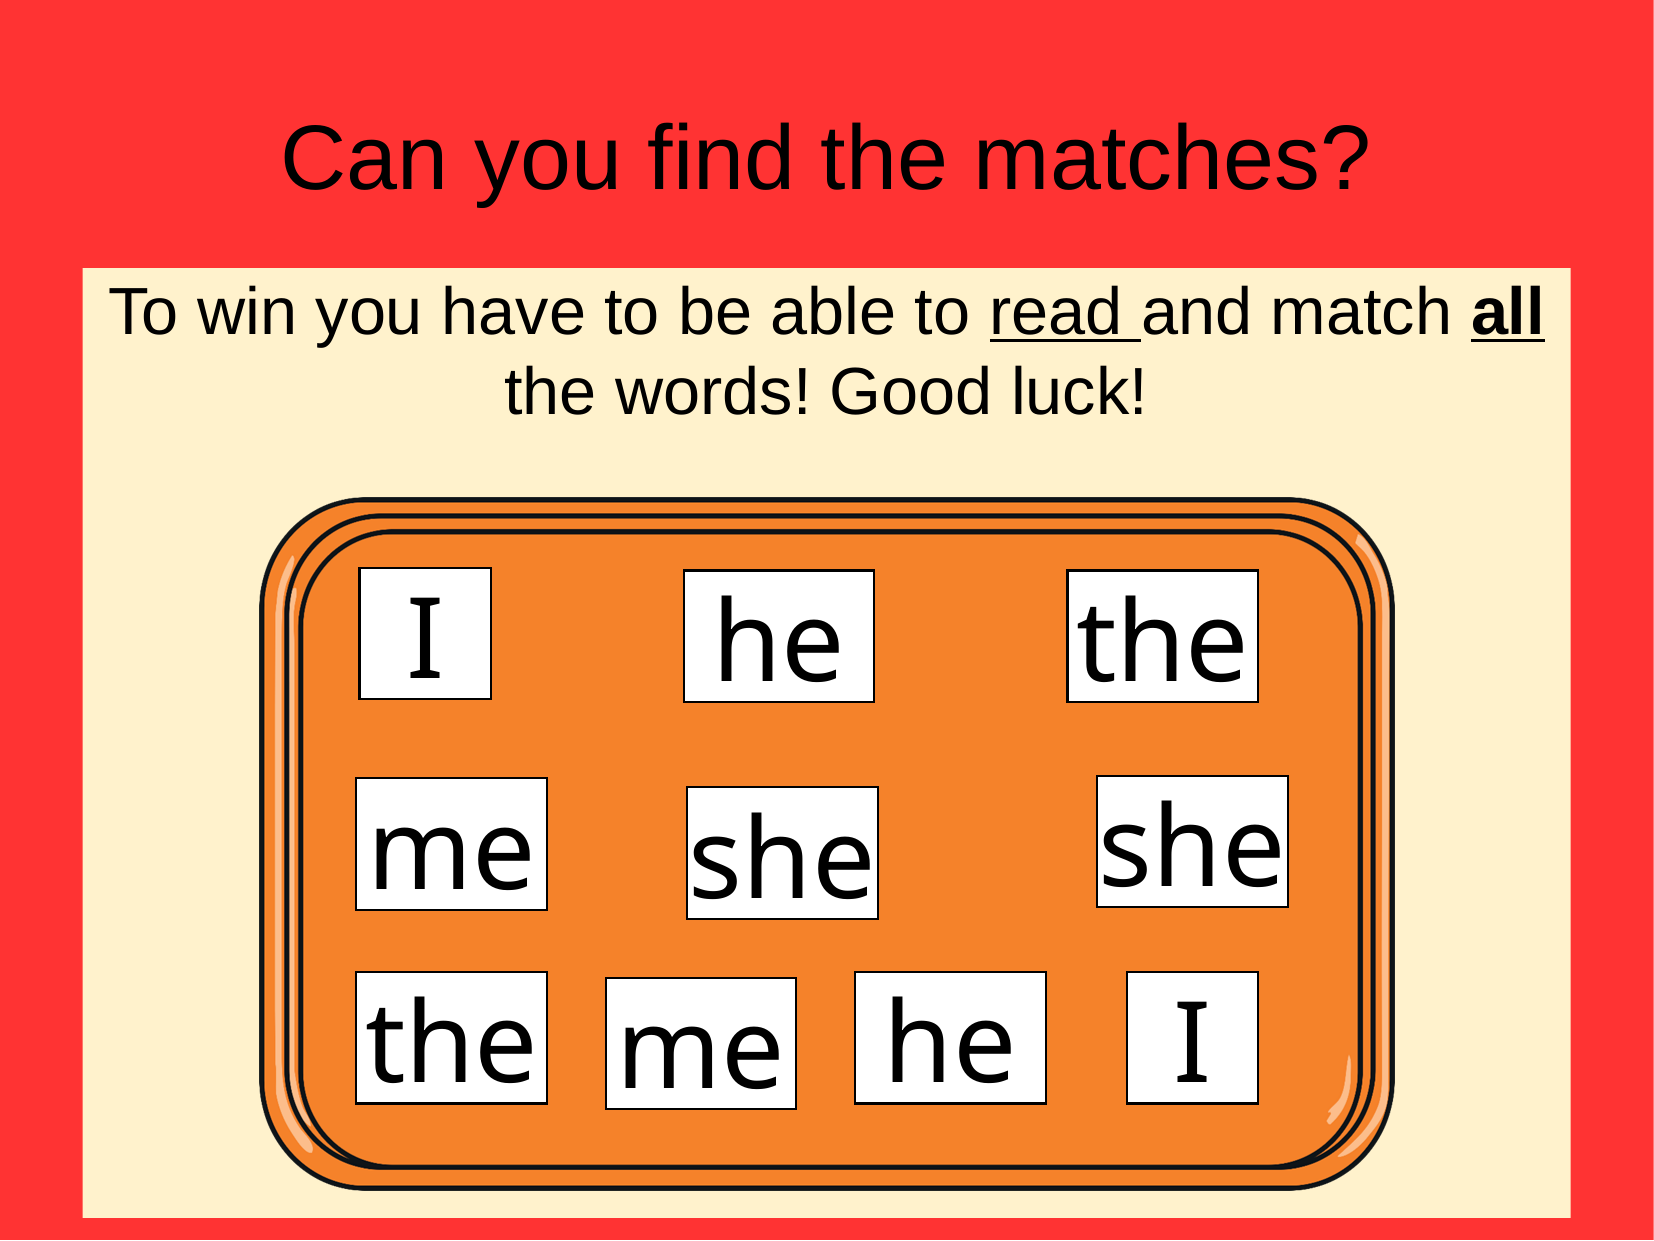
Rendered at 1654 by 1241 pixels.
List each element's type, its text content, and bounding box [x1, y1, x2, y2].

title Can you find the matches? [82, 49, 1571, 257]
picture [258, 497, 1395, 1191]
list To win you have to be able to read and match all the words! Good luck! [82, 268, 1571, 1218]
